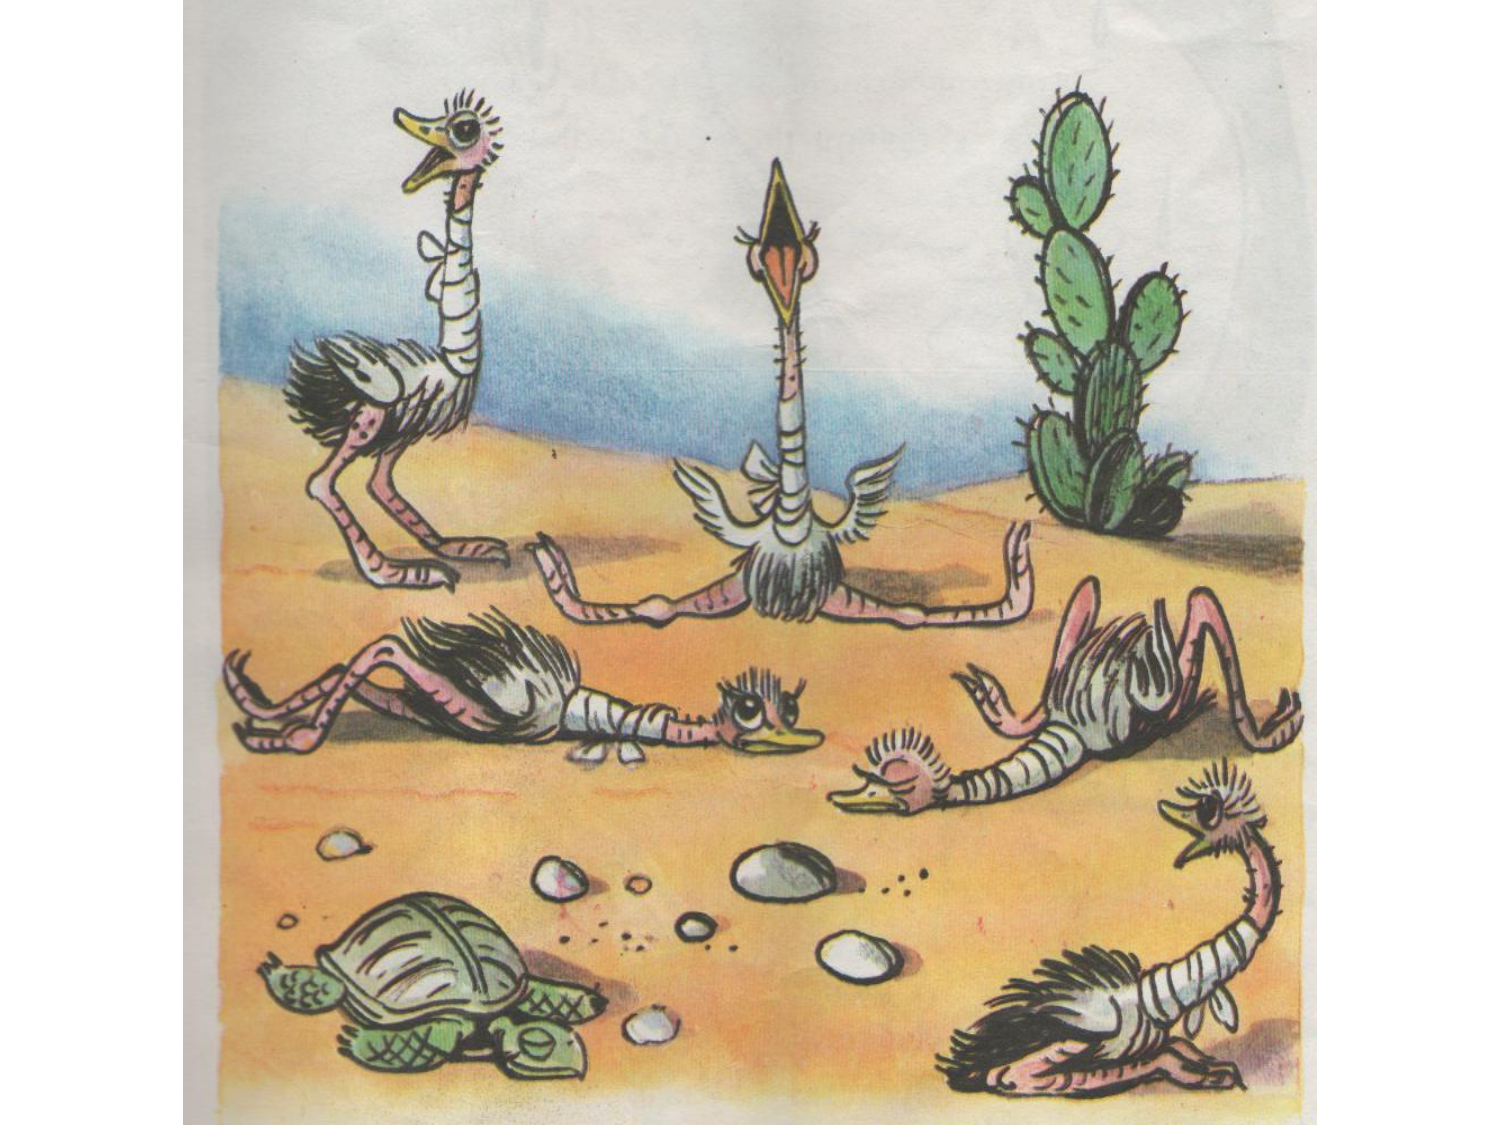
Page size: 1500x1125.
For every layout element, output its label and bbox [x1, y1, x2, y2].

list [182, 0, 1318, 1125]
